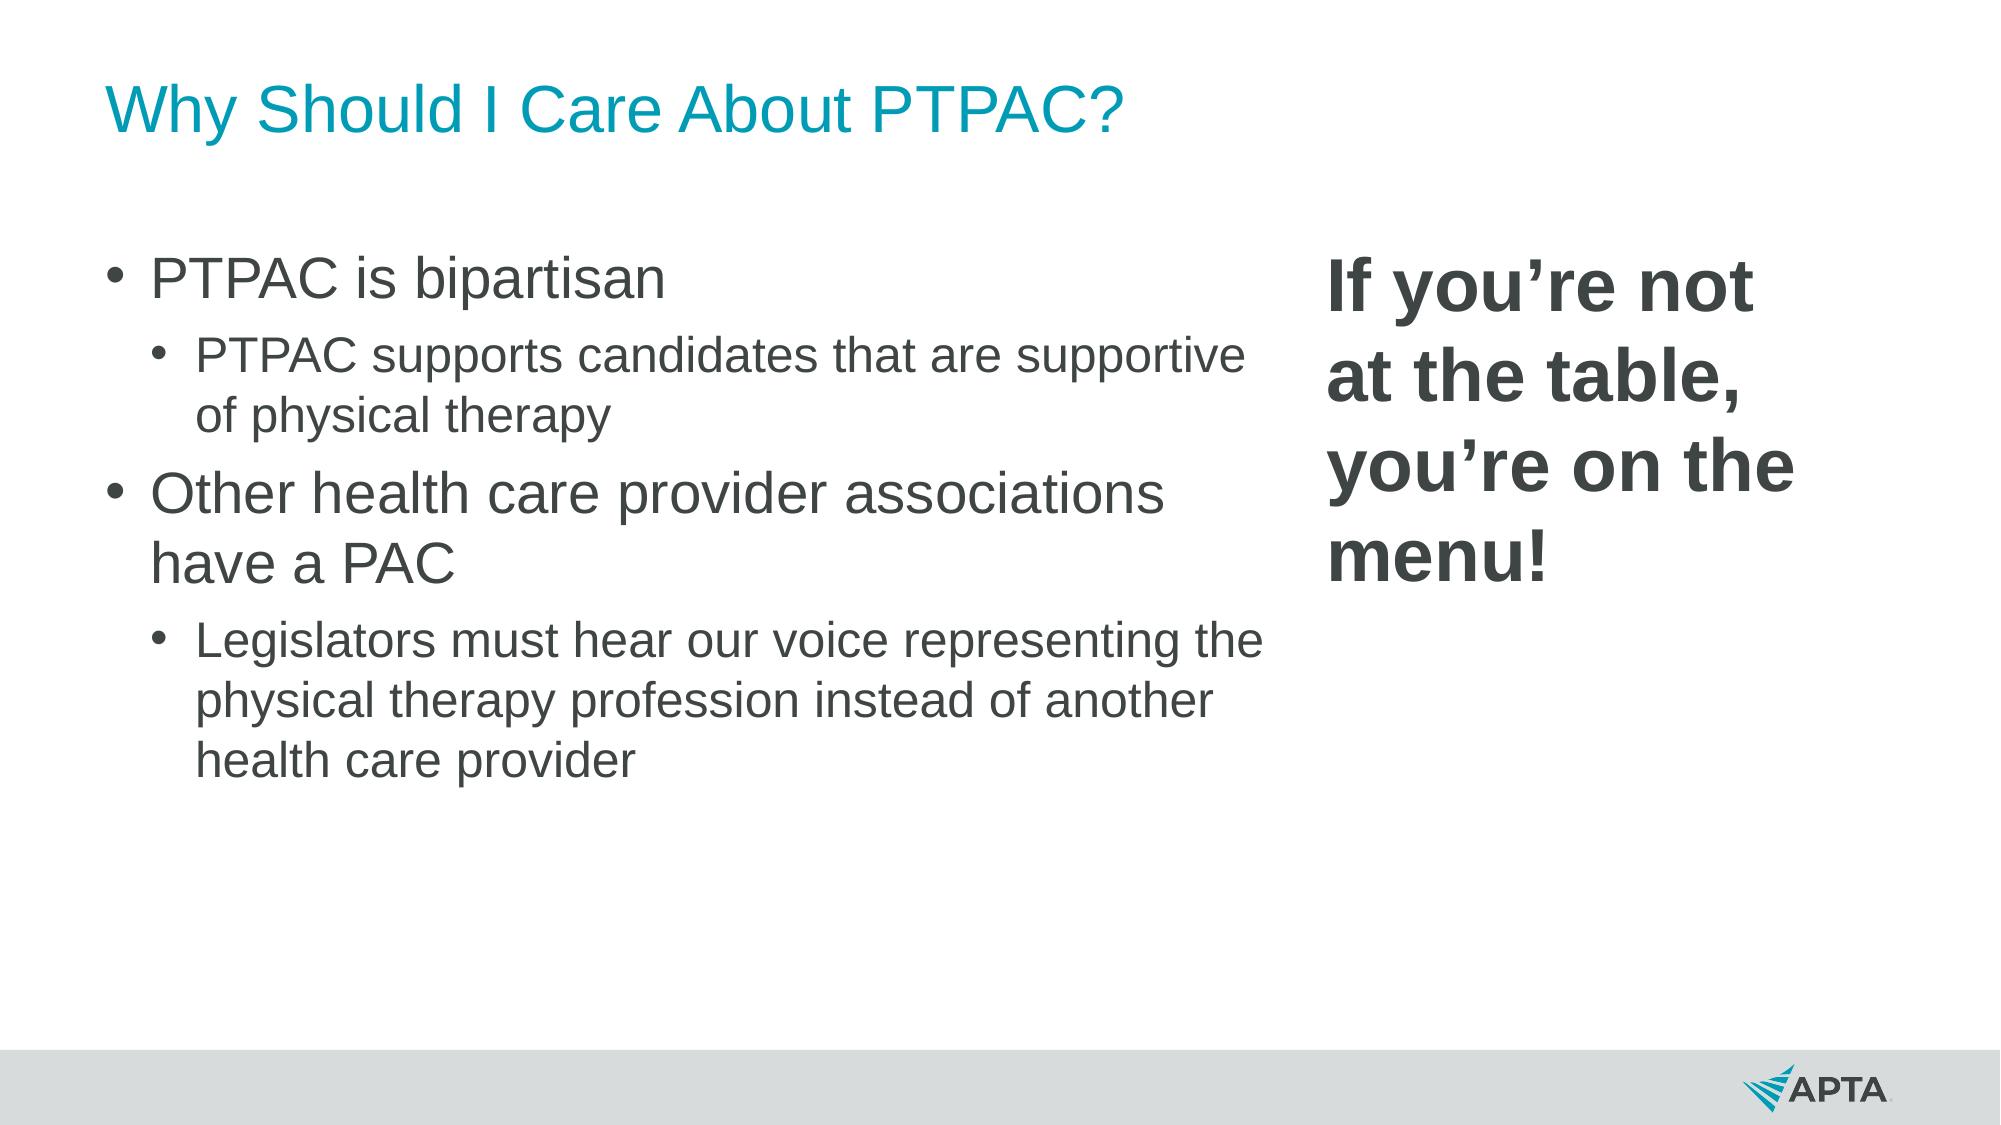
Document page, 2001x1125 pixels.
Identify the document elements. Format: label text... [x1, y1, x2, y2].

picture [1742, 1063, 1893, 1113]
title Why Should I Care About PTPAC? [105, 75, 1755, 225]
list PTPAC is bipartisan PTPAC supports candidates that are supportive of physical therapy Other health care provider associations have a PAC Legislators must hear our voice representing the physical therapy profession instead of another health care provider [105, 239, 1266, 990]
text_box If you’re not at the table, you’re on the menu! [1281, 236, 1817, 608]
